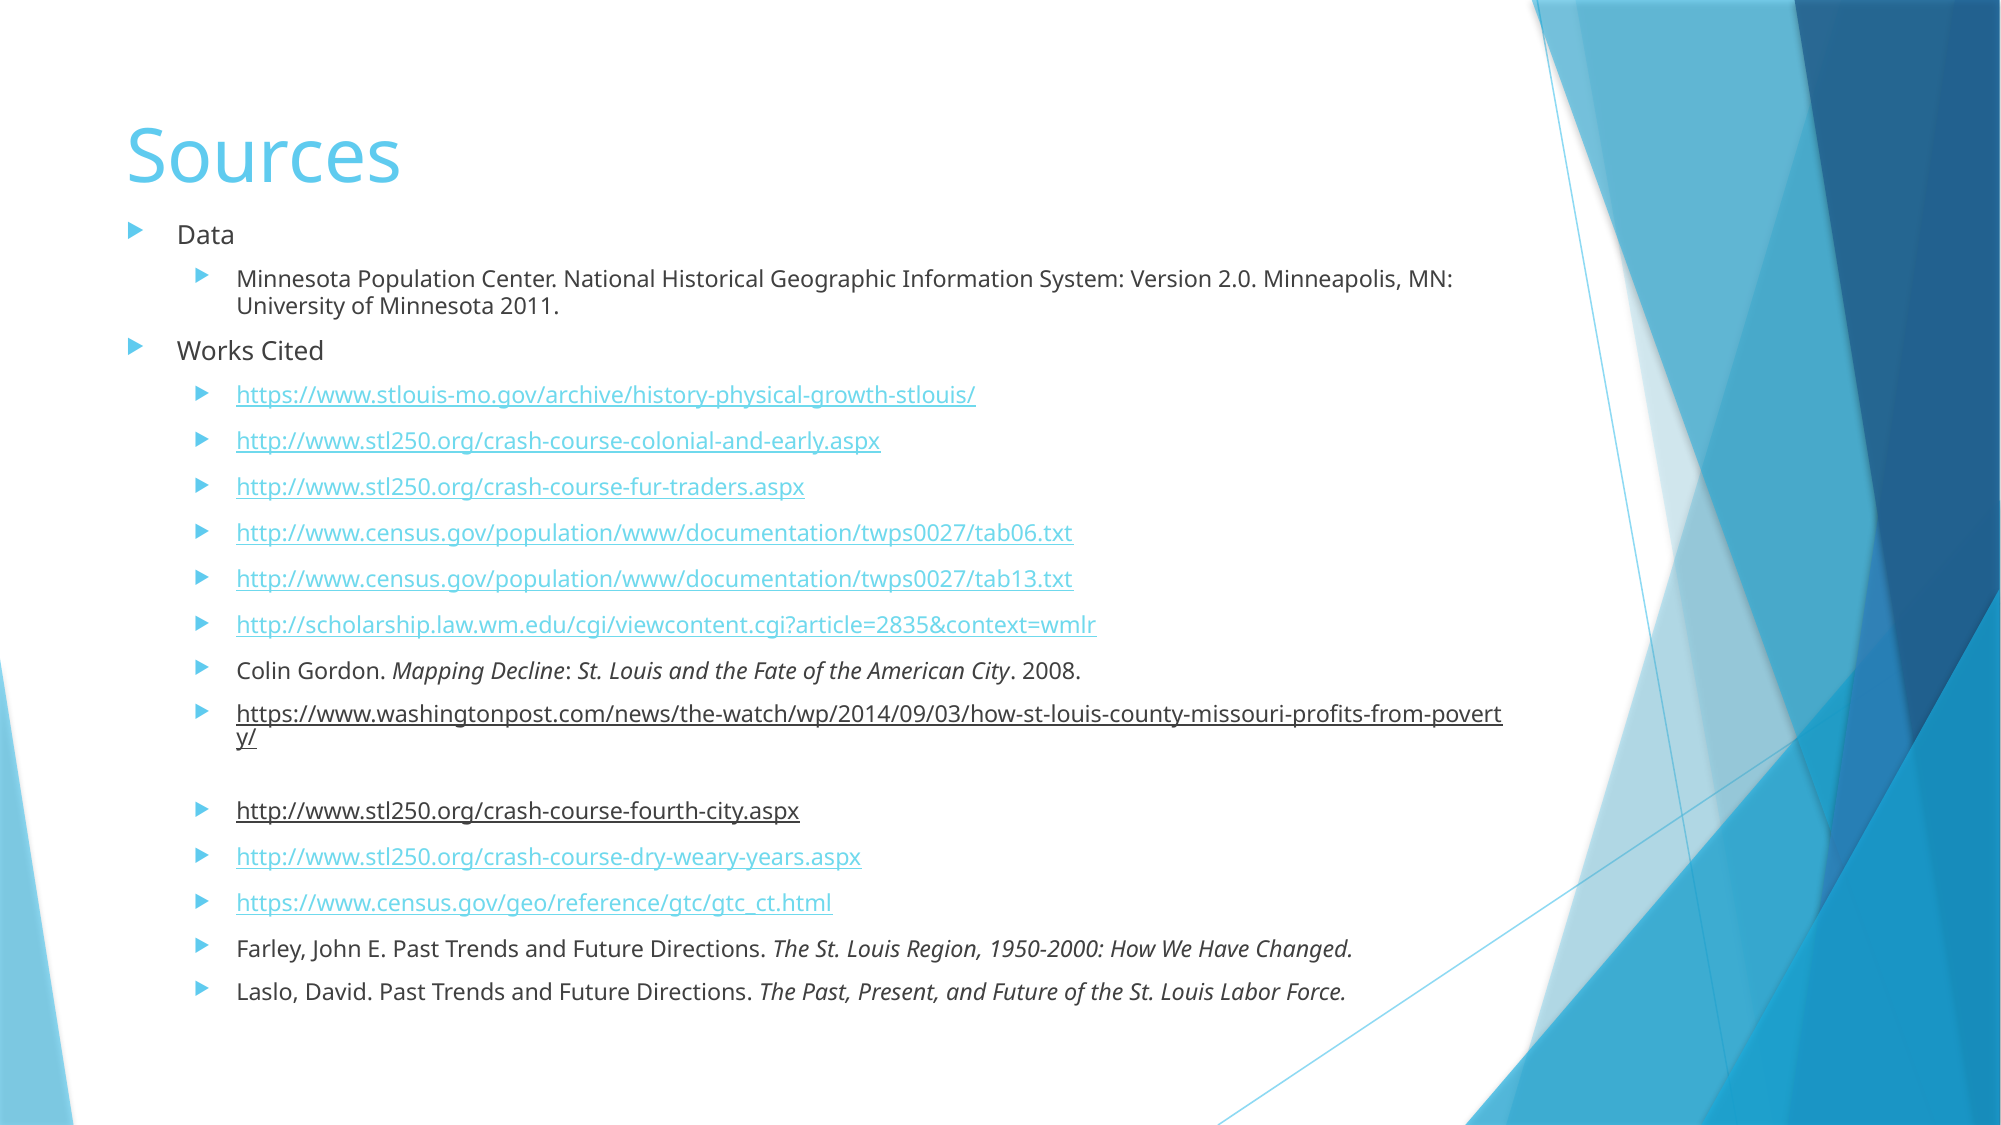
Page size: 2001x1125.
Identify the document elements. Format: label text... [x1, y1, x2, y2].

title Sources [111, 99, 1522, 210]
list Data Minnesota Population Center. National Historical Geographic Information System: Version 2.0. Minneapolis, MN: University of Minnesota 2011. Works Cited https://www.stlouis-mo.gov/archive/history-physical-growth-stlouis/ http://www.stl250.org/crash-course-colonial-and-early.aspx http://www.stl250.org/crash-course-fur-traders.aspx http://www.census.gov/population/www/documentation/twps0027/tab06.txt http://www.census.gov/population/www/documentation/twps0027/tab13.txt http://scholarship.law.wm.edu/cgi/viewcontent.cgi?article=2835&context=wmlr Colin Gordon. Mapping Decline: St. Louis and the Fate of the American City. 2008. https://www.washingtonpost.com/news/the-watch/wp/2014/09/03/how-st-louis-county-missouri-profits-from-poverty/ http://www.stl250.org/crash-course-fourth-city.aspx http://www.stl250.org/crash-course-dry-weary-years.aspx https://www.census.gov/geo/reference/gtc/gtc_ct.html Farley, John E. Past Trends and Future Directions. The St. Louis Region, 1950-2000: How We Have Changed. Laslo, David. Past Trends and Future Directions. The Past, Present, and Future of the St. Louis Labor Force. [111, 210, 1522, 992]
